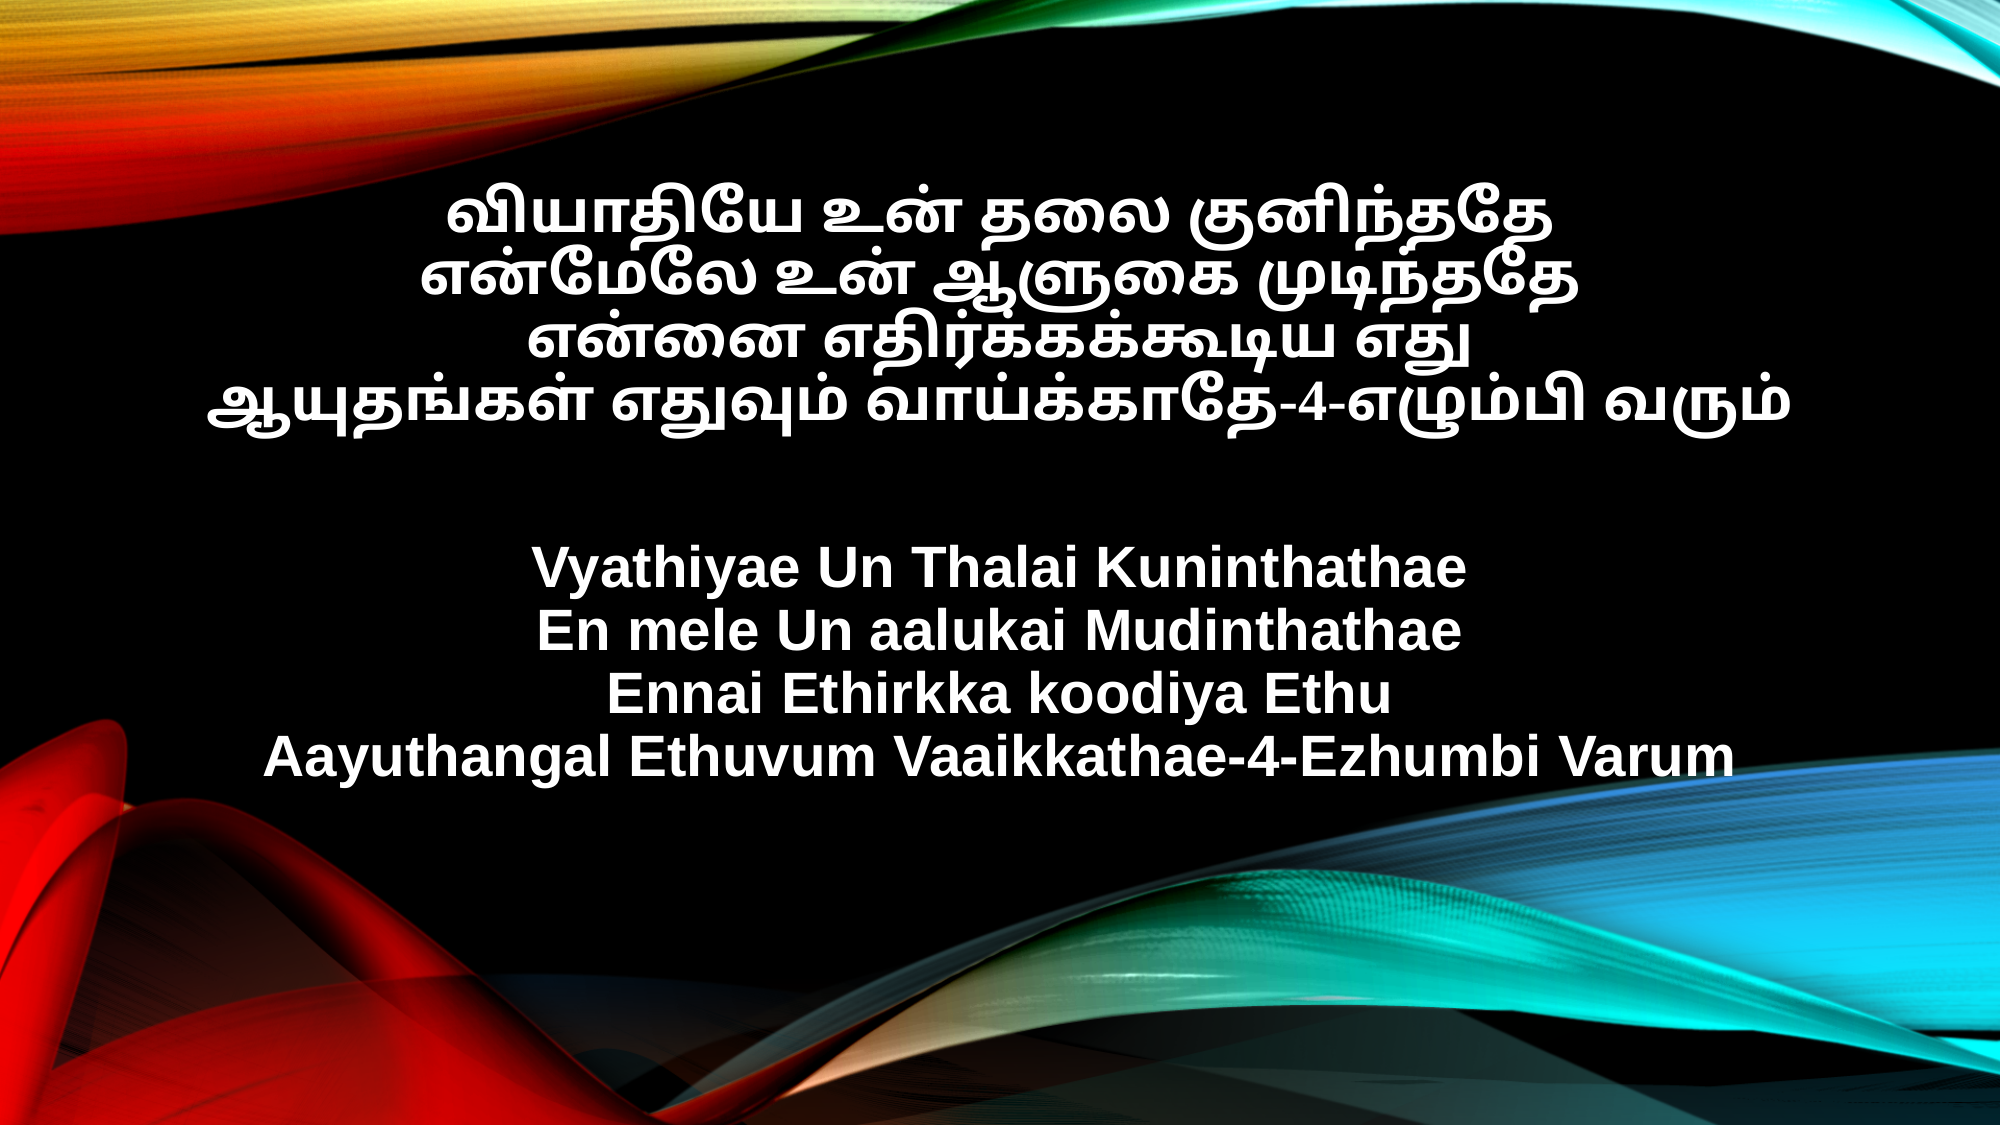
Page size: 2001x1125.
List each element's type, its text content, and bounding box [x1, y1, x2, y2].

subtitle வியாதியே உன் தலை குனிந்ததே என்மேலே உன் ஆளுகை முடிந்ததே என்னை எதிர்க்கக்கூடிய எது ஆயுதங்கள் எதுவும் வாய்க்காதே-4-எழும்பி வரும் Vyathiyae Un Thalai Kuninthathae En mele Un aalukai Mudinthathae Ennai Ethirkka koodiya Ethu Aayuthangal Ethuvum Vaaikkathae-4-Ezhumbi Varum [0, 0, 2000, 1125]
